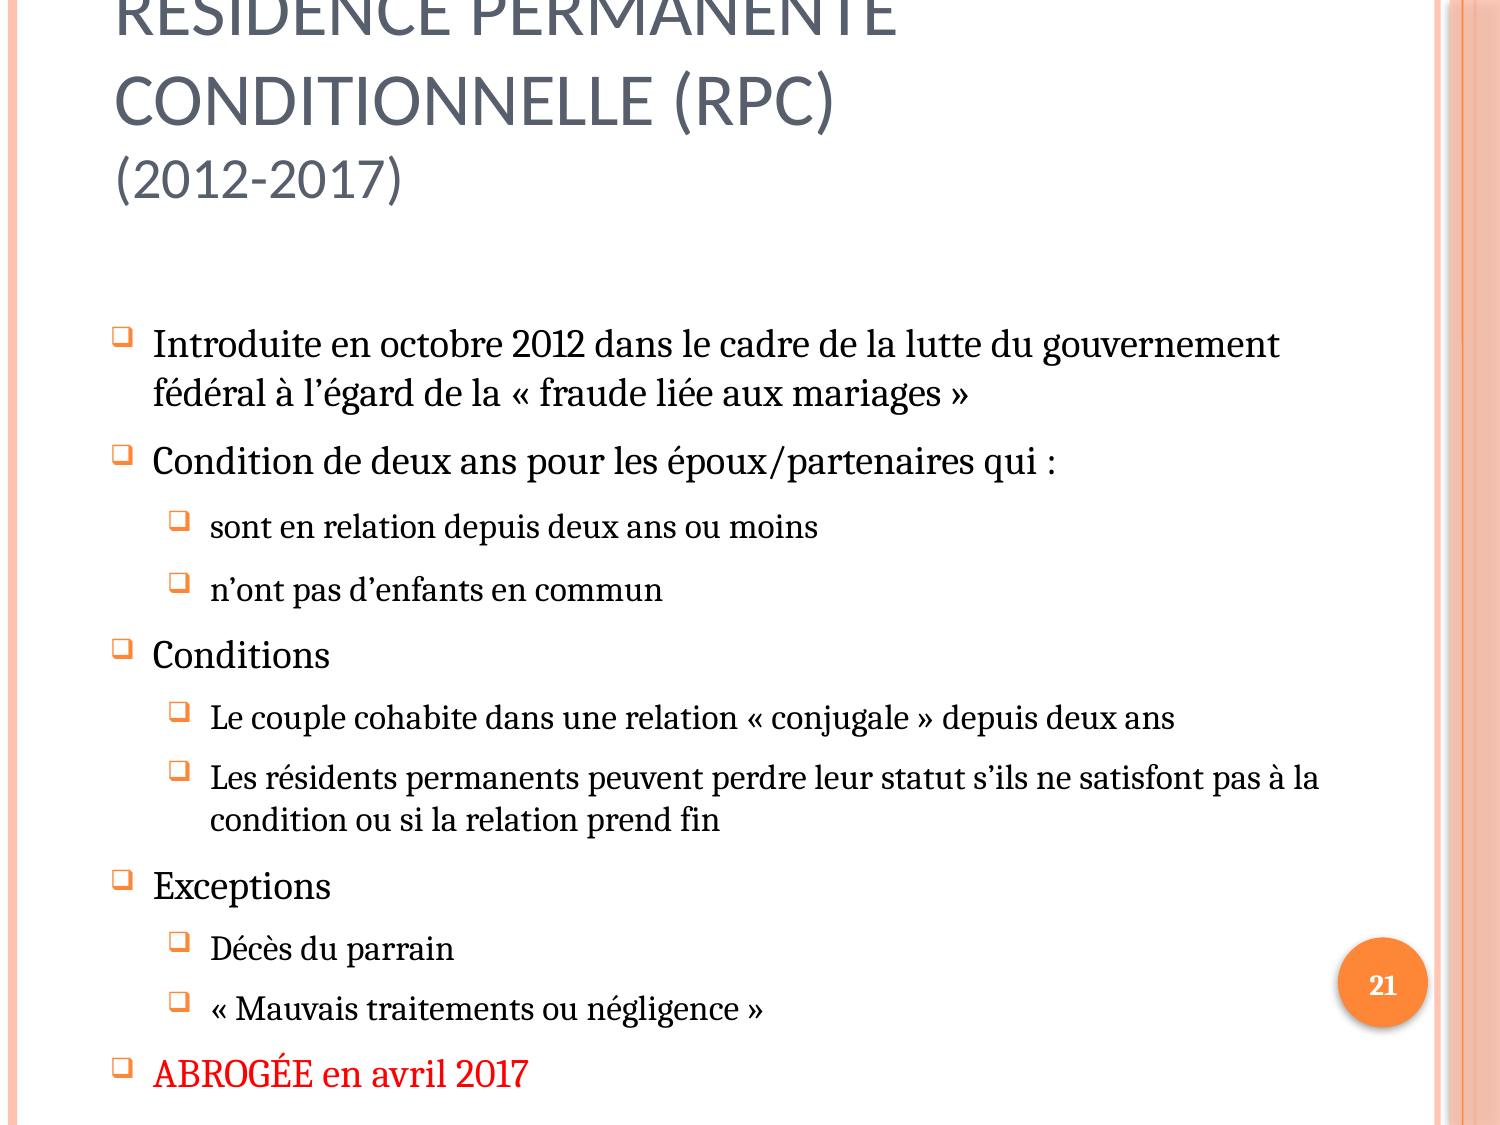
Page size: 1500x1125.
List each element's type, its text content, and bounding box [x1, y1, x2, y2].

slide_number 21 [1333, 940, 1434, 1027]
list Introduite en octobre 2012 dans le cadre de la lutte du gouvernement fédéral à l’égard de la « fraude liée aux mariages » Condition de deux ans pour les époux/partenaires qui : sont en relation depuis deux ans ou moins n’ont pas d’enfants en commun Conditions Le couple cohabite dans une relation « conjugale » depuis deux ans Les résidents permanents peuvent perdre leur statut s’ils ne satisfont pas à la condition ou si la relation prend fin Exceptions Décès du parrain « Mauvais traitements ou négligence » ABROGÉE en avril 2017 [95, 309, 1417, 1109]
title Résidence permanente conditionnelle (RPC) (2012-2017) [99, 67, 1463, 218]
